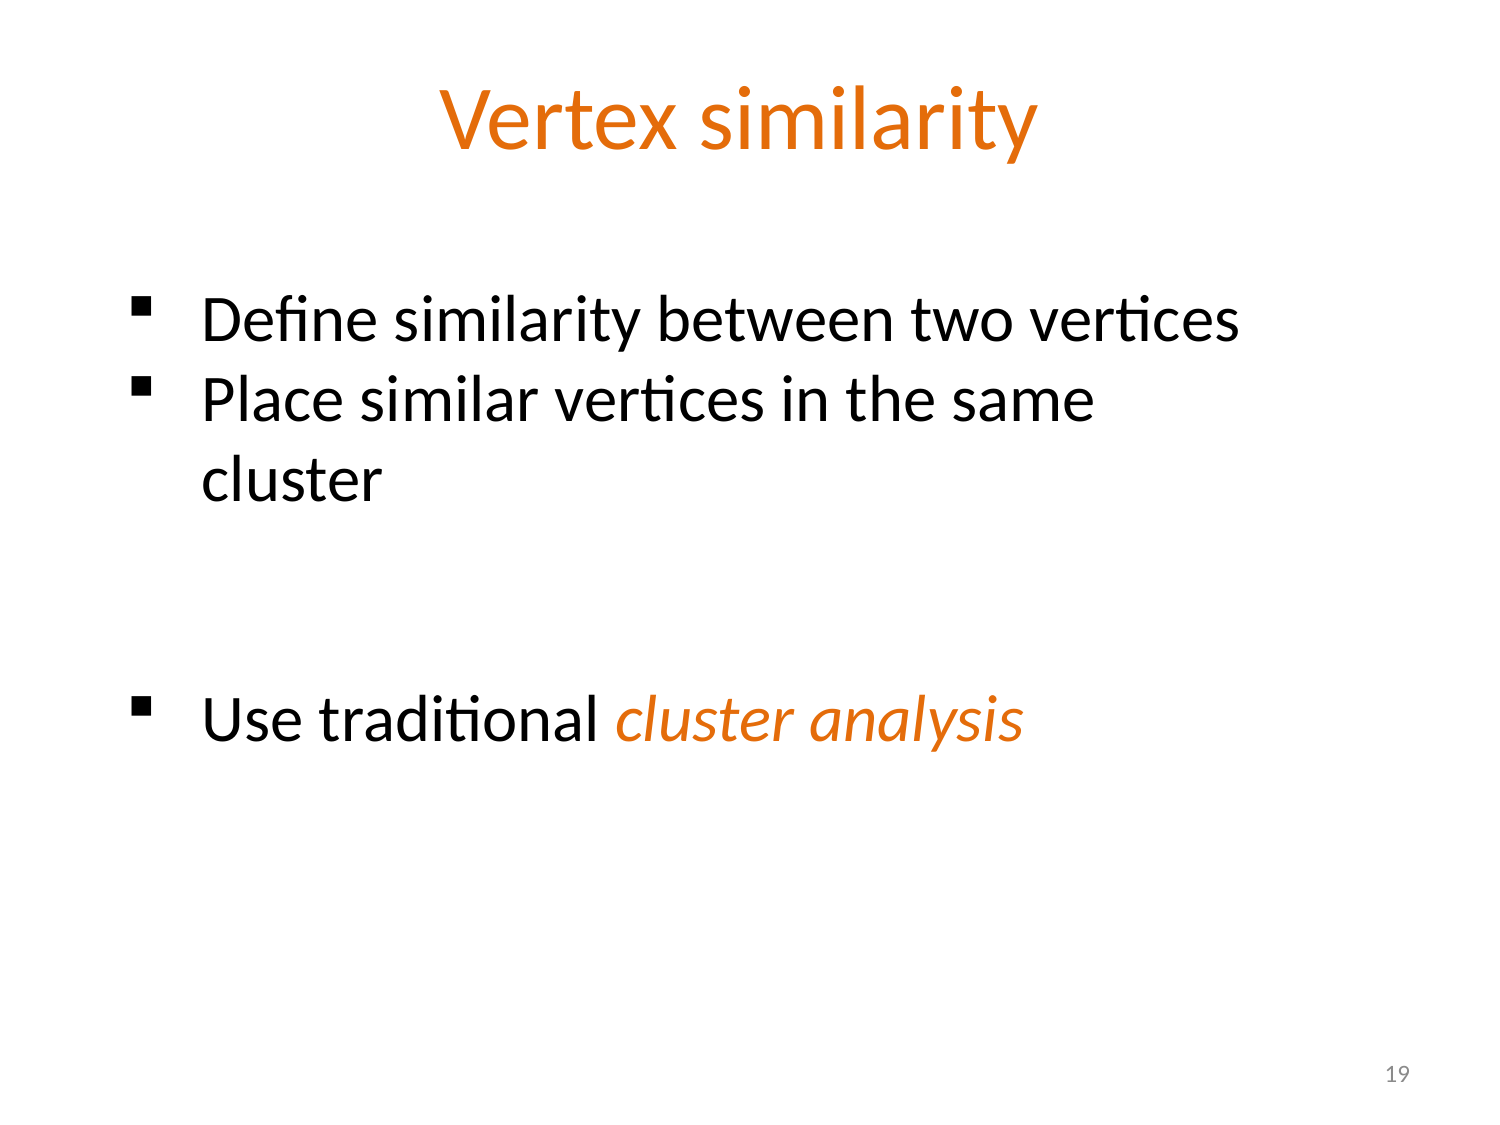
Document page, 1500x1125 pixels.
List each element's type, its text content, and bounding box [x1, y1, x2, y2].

text_box Define similarity between two vertices Place similar vertices in the same cluster Use traditional cluster analysis [112, 267, 1270, 762]
text_box Vertex similarity [64, 19, 1415, 207]
slide_number 19 [1074, 1042, 1425, 1103]
